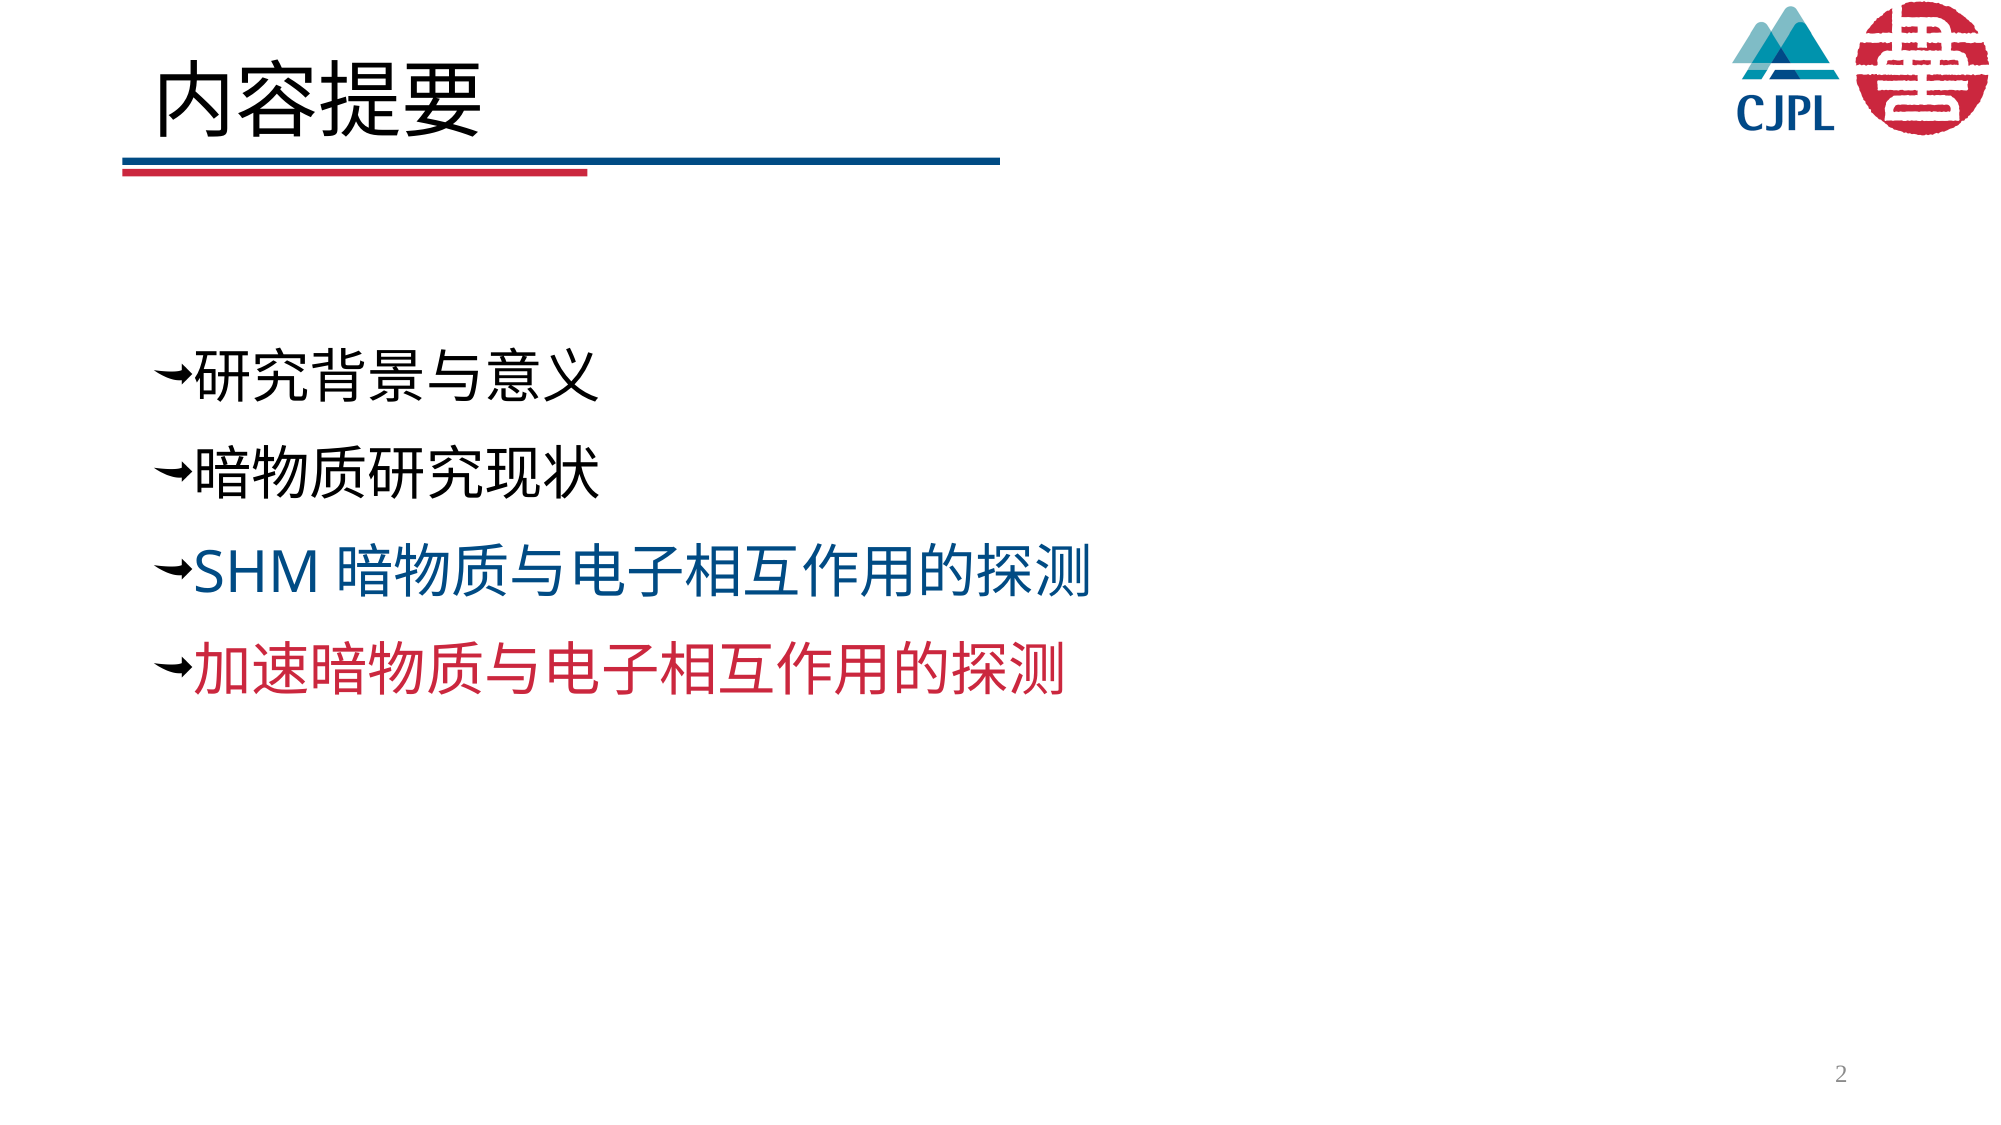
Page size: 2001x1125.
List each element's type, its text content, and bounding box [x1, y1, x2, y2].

list 研究背景与意义 暗物质研究现状 SHM暗物质与电子相互作用的探测 加速暗物质与电子相互作用的探测 [137, 324, 1201, 883]
picture [152, 353, 194, 395]
title 内容提要 [137, 43, 1863, 165]
picture [152, 548, 194, 590]
picture [152, 646, 194, 688]
slide_number 2 [1412, 1042, 1863, 1103]
picture [152, 451, 194, 492]
picture [1725, 0, 1996, 138]
